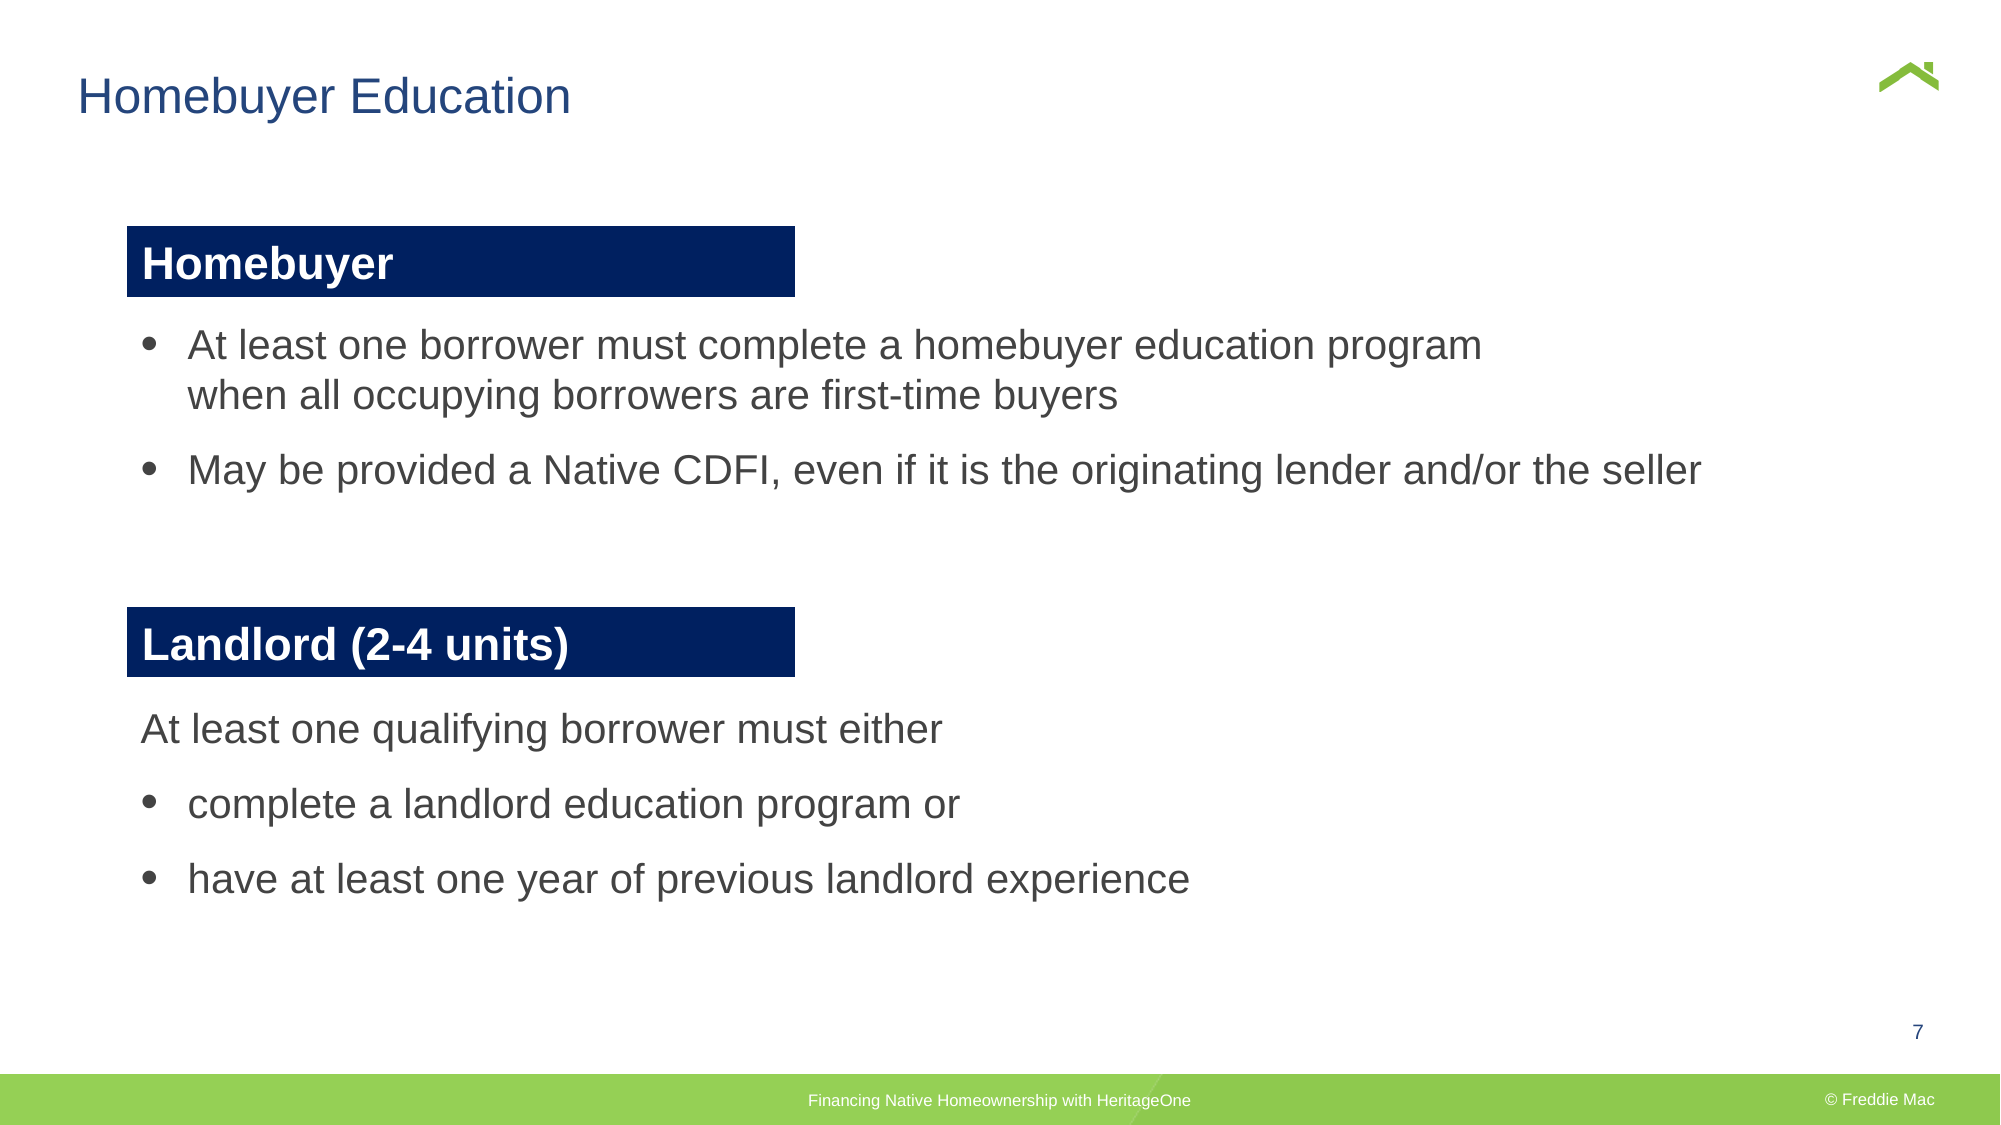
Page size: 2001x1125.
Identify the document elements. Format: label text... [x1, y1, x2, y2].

text_box Homebuyer [127, 226, 795, 297]
text_box At least one borrower must complete a homebuyer education program when all occupying borrowers are first-time buyers May be provided a Native CDFI, even if it is the originating lender and/or the seller [125, 310, 1720, 566]
slide_number 7 [1879, 1000, 1939, 1063]
footer Financing Native Homeownership with HeritageOne [774, 1074, 1225, 1125]
title Homebuyer Education [62, 62, 1513, 188]
text_box Landlord (2-4 units) [127, 607, 795, 677]
text_box At least one qualifying borrower must either complete a landlord education program or have at least one year of previous landlord experience [125, 694, 1720, 950]
